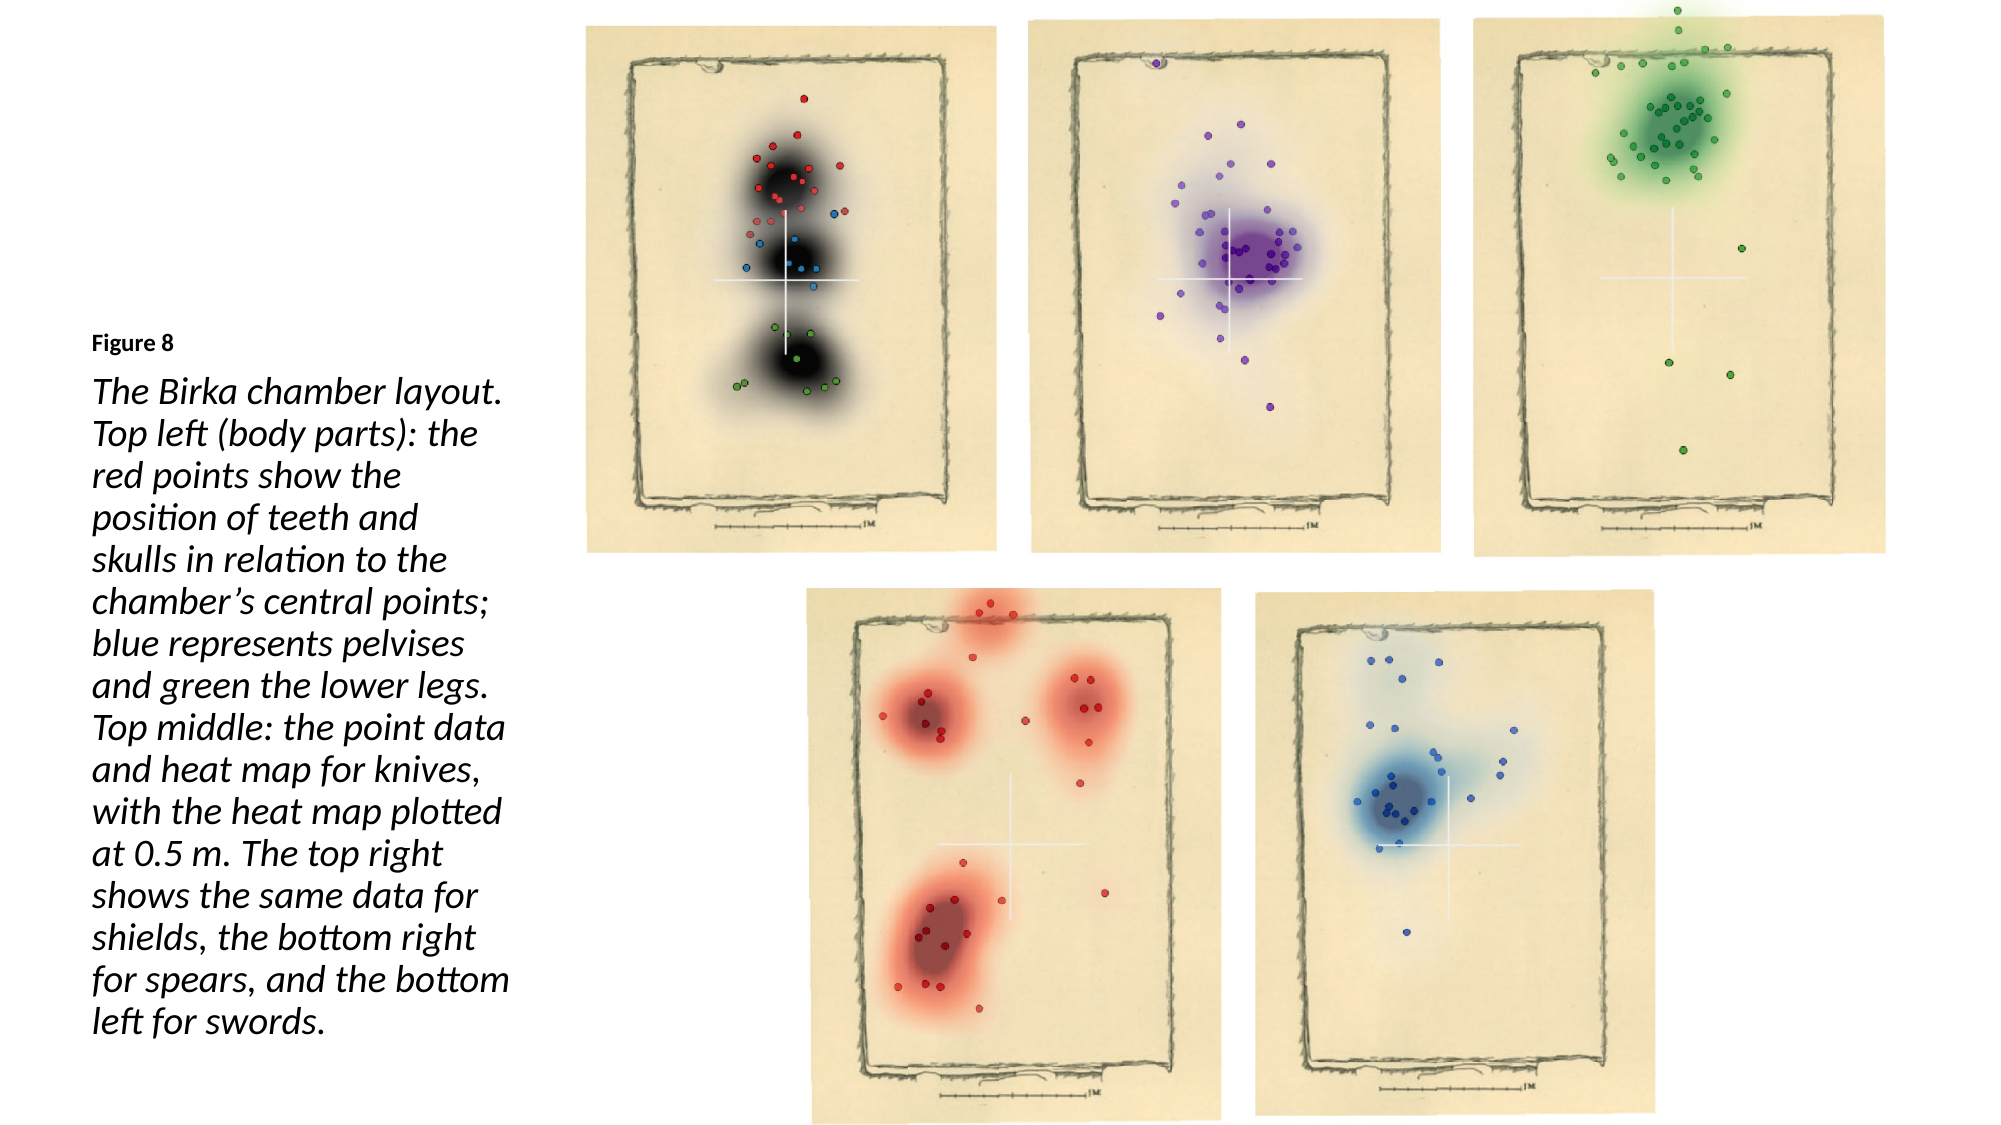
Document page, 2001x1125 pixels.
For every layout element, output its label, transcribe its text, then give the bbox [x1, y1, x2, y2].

list Figure 8 The Birka chamber layout. Top left (body parts): the red points show the position of teeth and skulls in relation to the chamber’s central points; blue represents pelvises and green the lower legs. Top middle: the point data and heat map for knives, with the heat map plotted at 0.5 m. The top right shows the same data for shields, the bottom right for spears, and the bottom left for swords. [76, 322, 528, 1064]
picture [585, 0, 1886, 1125]
